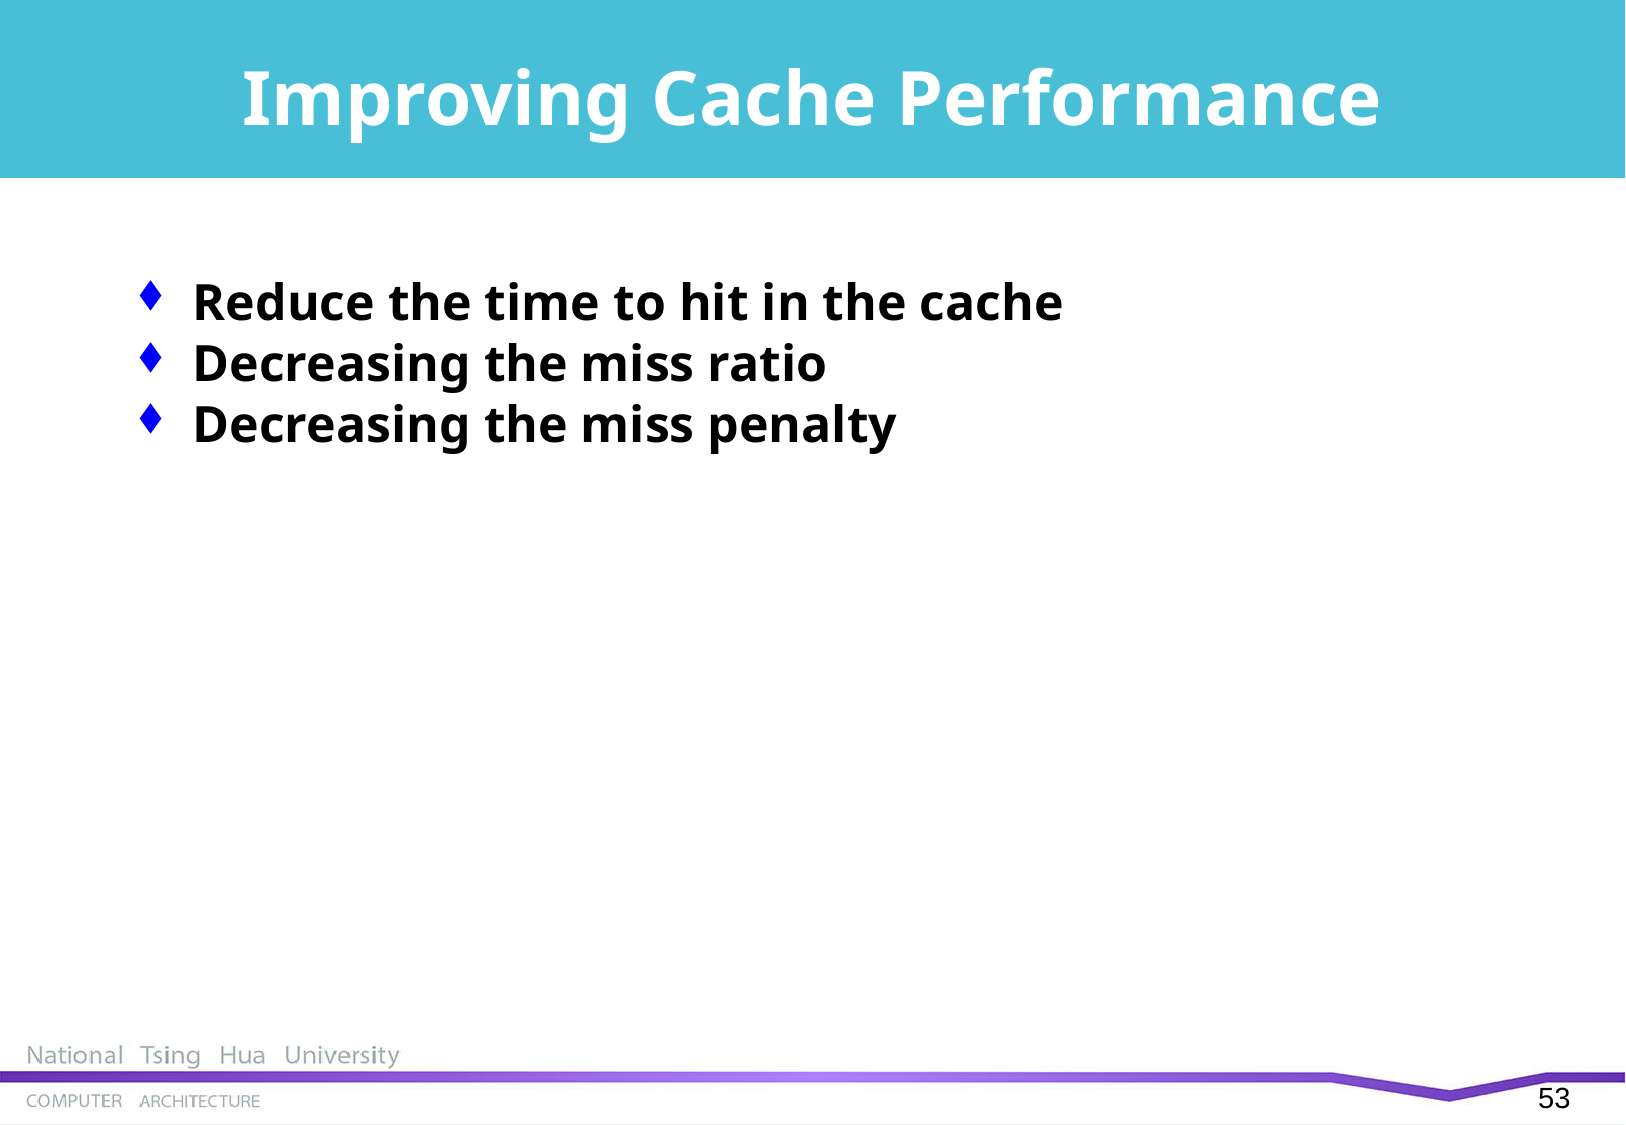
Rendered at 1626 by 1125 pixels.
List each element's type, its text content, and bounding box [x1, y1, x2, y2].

list Reduce the time to hit in the cache Decreasing the miss ratio Decreasing the miss penalty [121, 201, 1504, 1036]
picture [0, 0, 1626, 1125]
title Improving Cache Performance [121, 27, 1504, 177]
slide_number 52 [1247, 1059, 1586, 1125]
